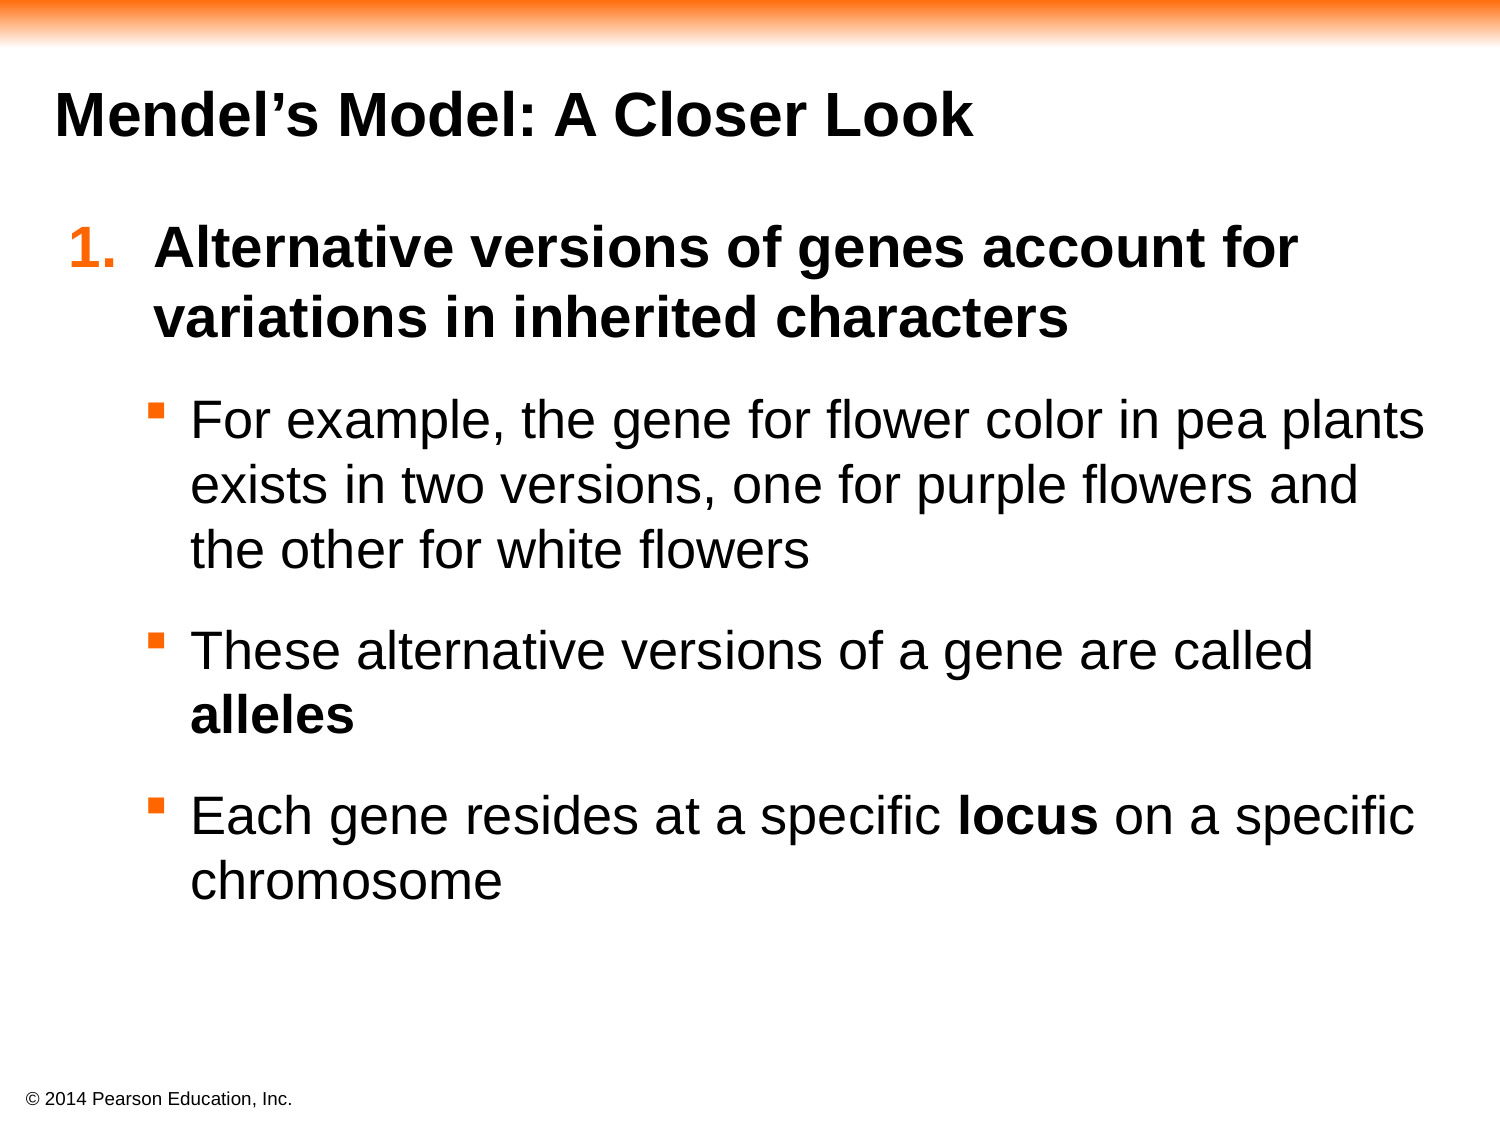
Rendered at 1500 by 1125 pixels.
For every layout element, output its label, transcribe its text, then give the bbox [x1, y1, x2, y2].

list Alternative versions of genes account for variations in inherited characters For example, the gene for flower color in pea plants exists in two versions, one for purple flowers and the other for white flowers These alternative versions of a gene are called alleles Each gene resides at a specific locus on a specific chromosome [69, 209, 1464, 1042]
title [29, 49, 1470, 184]
text_box Mendel’s Model: A Closer Look [54, 73, 1495, 209]
